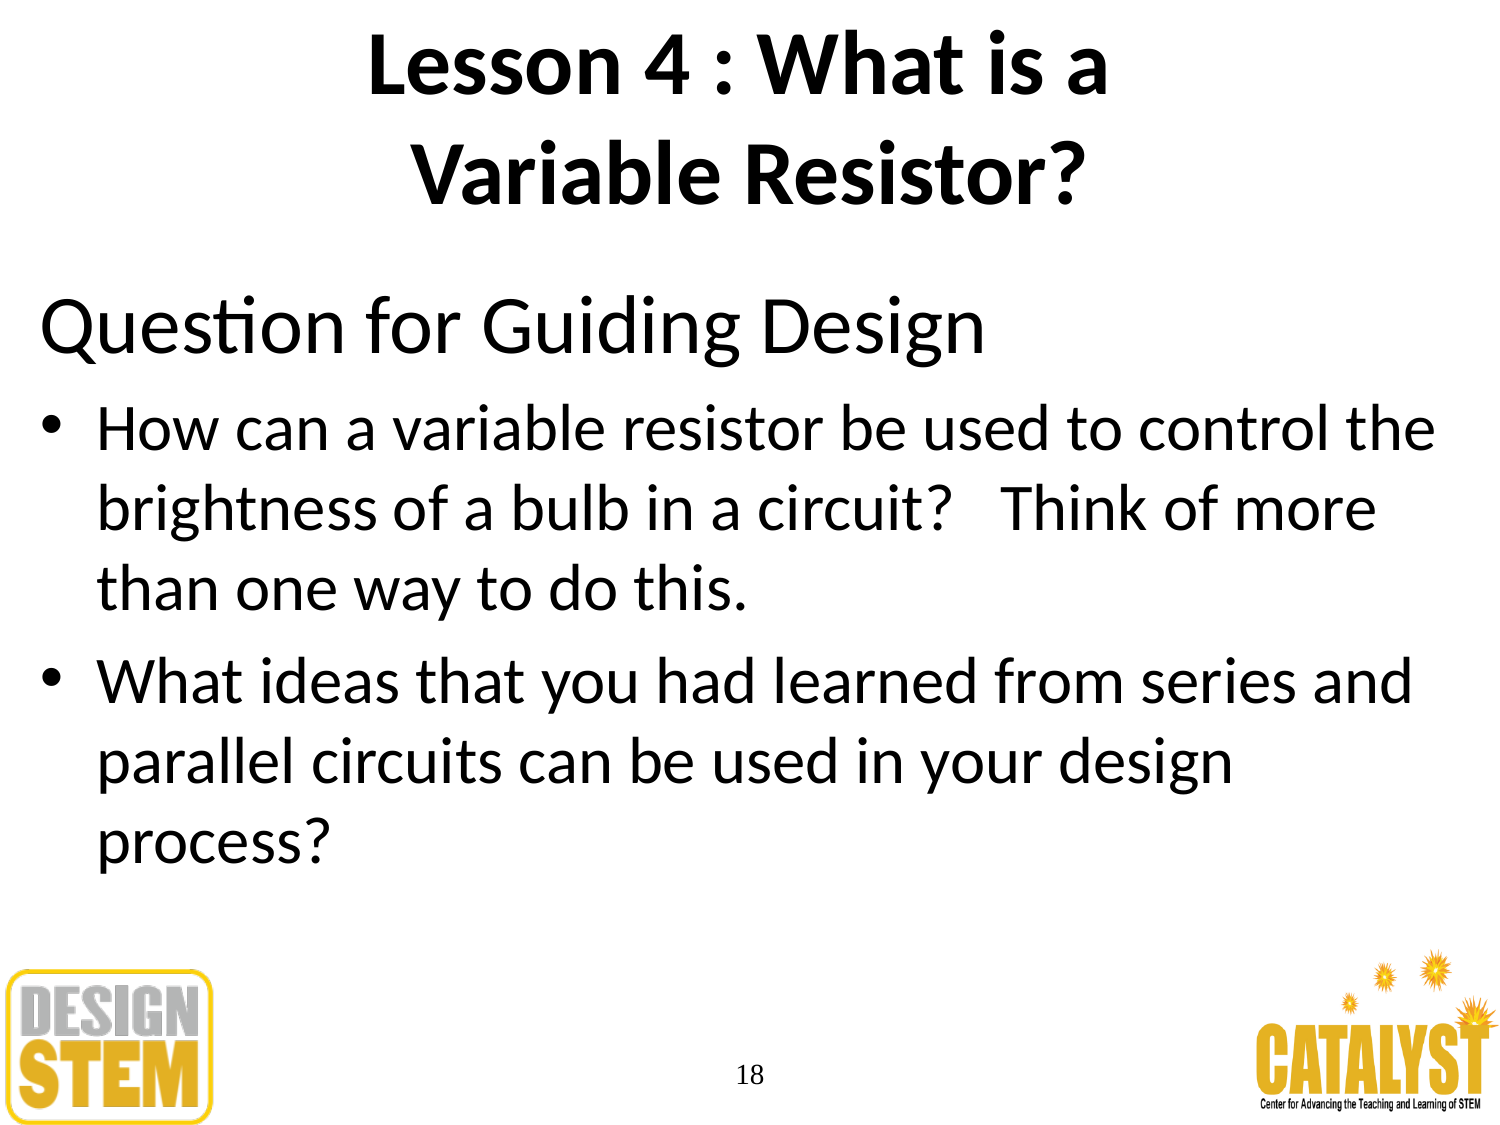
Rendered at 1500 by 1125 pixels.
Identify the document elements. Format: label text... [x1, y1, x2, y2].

footer 18 [512, 1042, 988, 1103]
title Lesson 4 : What is a Variable Resistor? [75, 0, 1425, 225]
list Question for Guiding Design How can a variable resistor be used to control the brightness of a bulb in a circuit? Think of more than one way to do this. What ideas that you had learned from series and parallel circuits can be used in your design process? [24, 262, 1475, 968]
